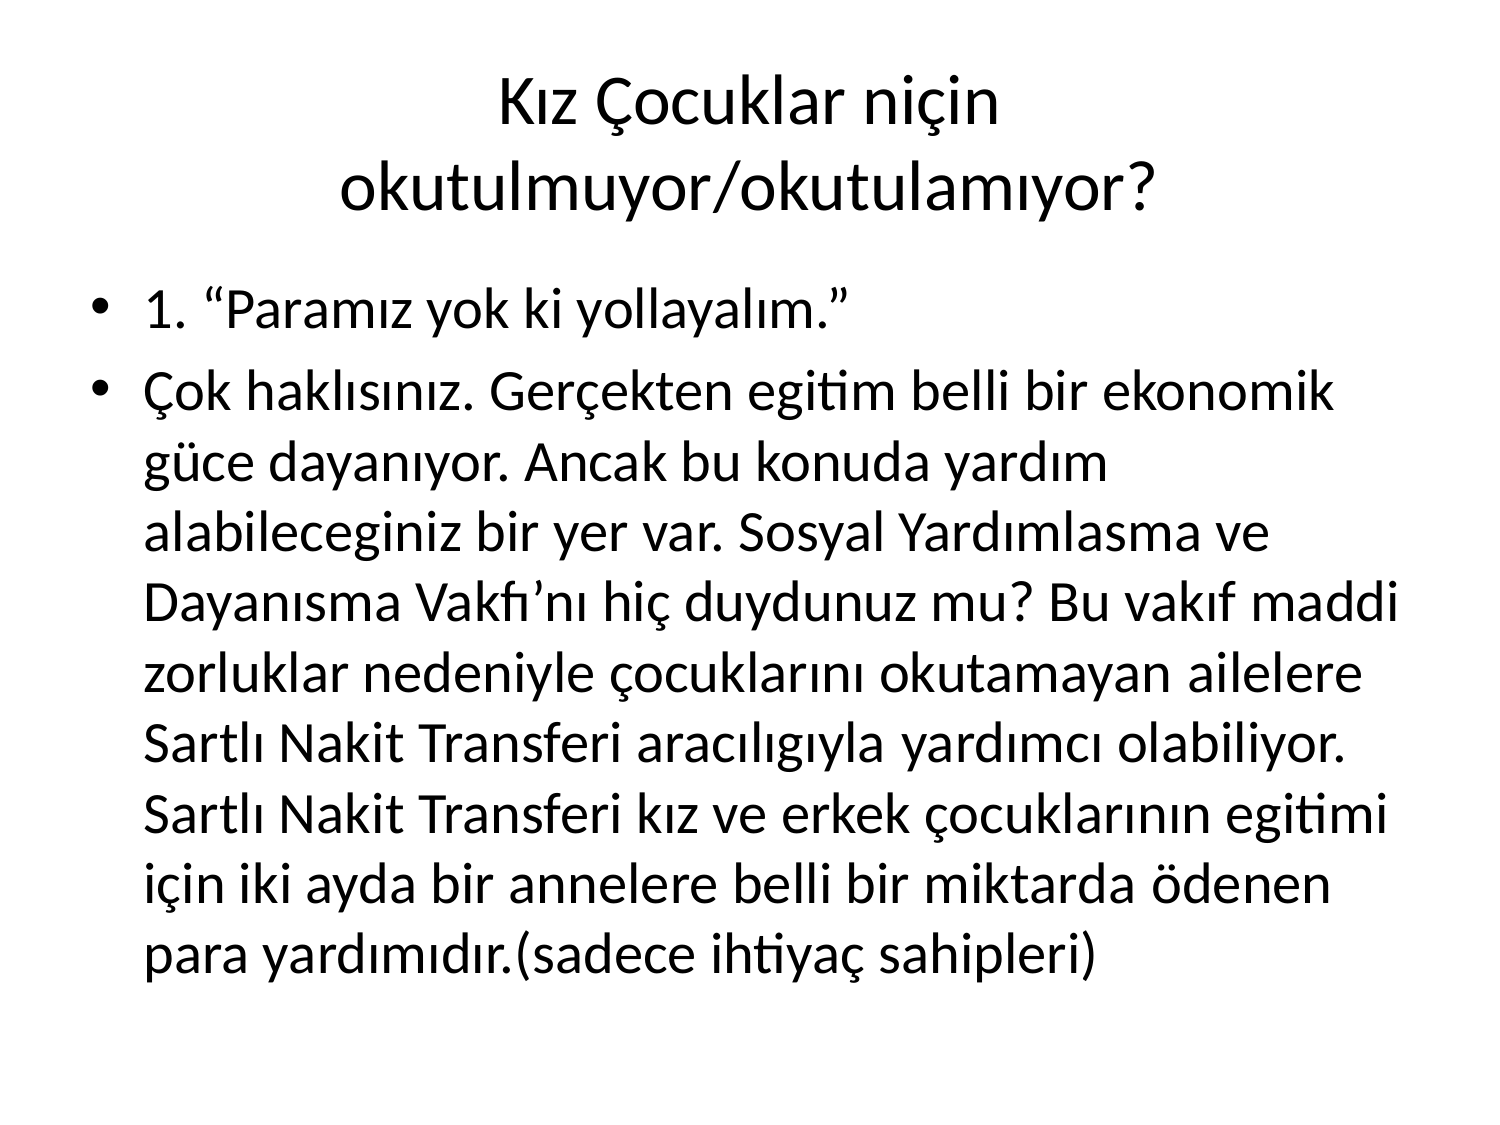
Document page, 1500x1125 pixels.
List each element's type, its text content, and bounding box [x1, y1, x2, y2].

list 1. “Paramız yok ki yollayalım.” Çok haklısınız. Gerçekten egitim belli bir ekonomik güce dayanıyor. Ancak bu konuda yardım alabileceginiz bir yer var. Sosyal Yardımlasma ve Dayanısma Vakfı’nı hiç duydunuz mu? Bu vakıf maddi zorluklar nedeniyle çocuklarını okutamayan ailelere Sartlı Nakit Transferi aracılıgıyla yardımcı olabiliyor. Sartlı Nakit Transferi kız ve erkek çocuklarının egitimi için iki ayda bir annelere belli bir miktarda ödenen para yardımıdır.(sadece ihtiyaç sahipleri) [75, 262, 1425, 1005]
title Kız Çocuklar niçin okutulmuyor/okutulamıyor? [75, 45, 1425, 233]
